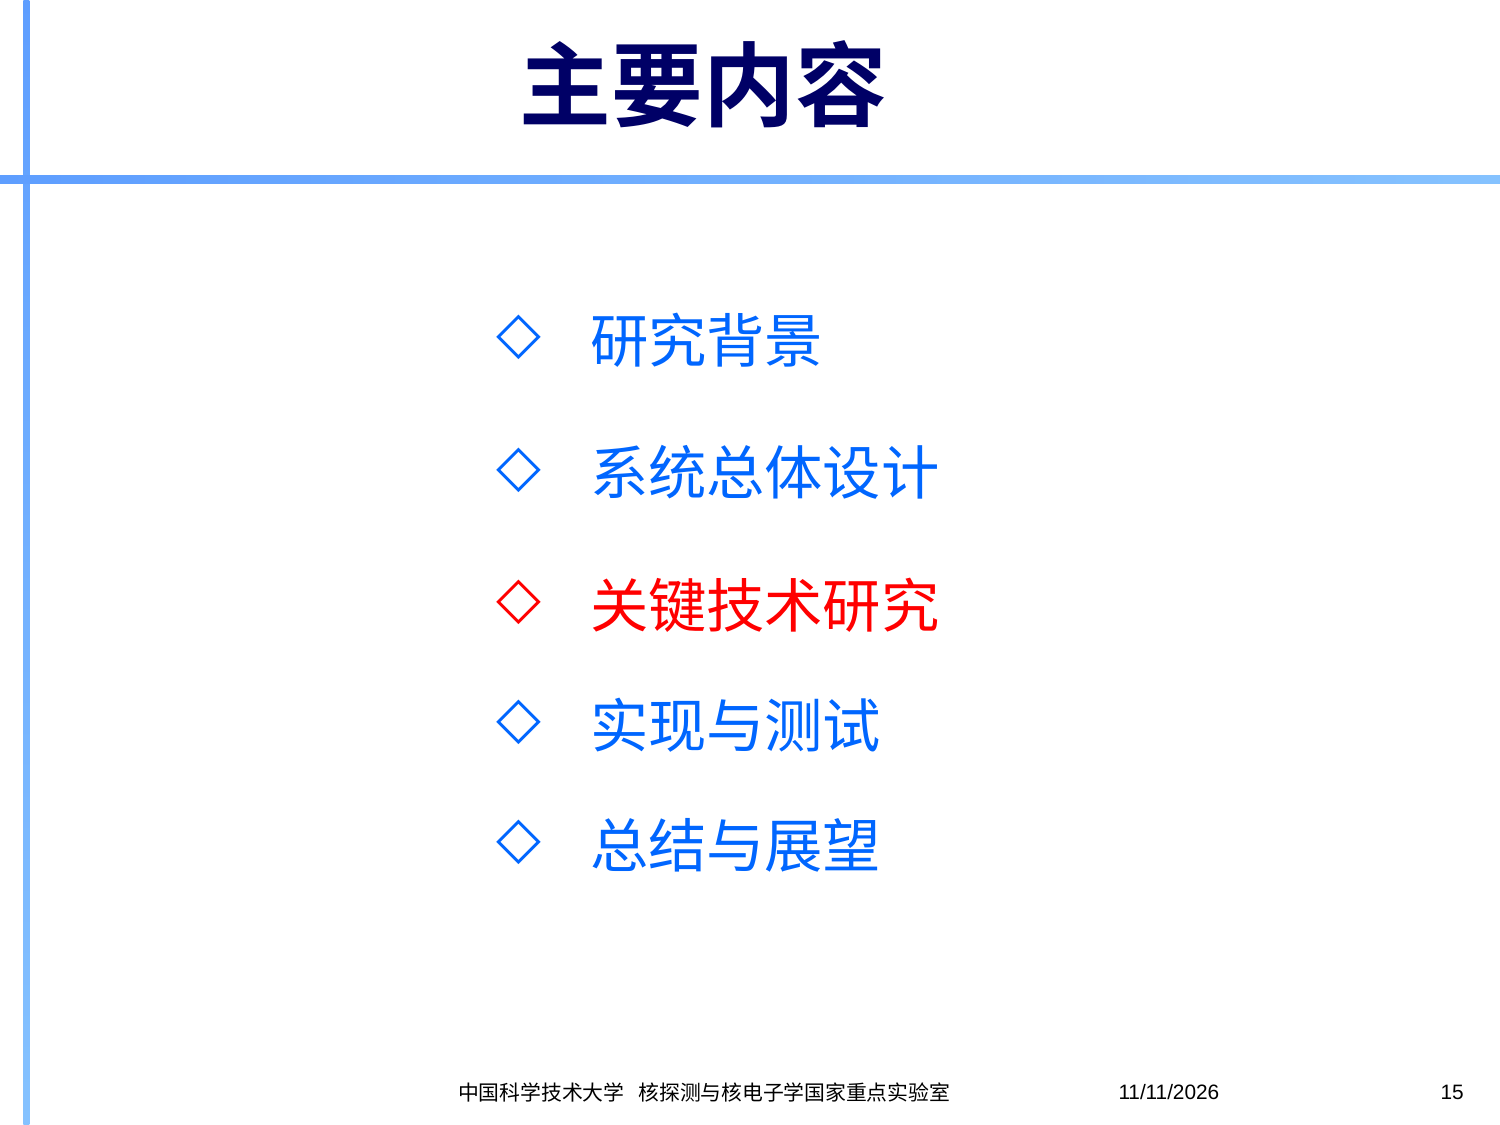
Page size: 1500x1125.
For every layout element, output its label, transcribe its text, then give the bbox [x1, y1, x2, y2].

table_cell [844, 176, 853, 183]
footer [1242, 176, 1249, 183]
slide_number 15 [1418, 1051, 1479, 1112]
footer 中国科学技术大学 核探测与核电子学国家重点实验室 [435, 1052, 965, 1113]
title 主要内容 [28, 17, 1379, 149]
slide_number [1103, 1051, 1418, 1112]
list 研究背景 系统总体设计 关键技术研究 实现与测试 总结与展望 [481, 296, 1001, 959]
